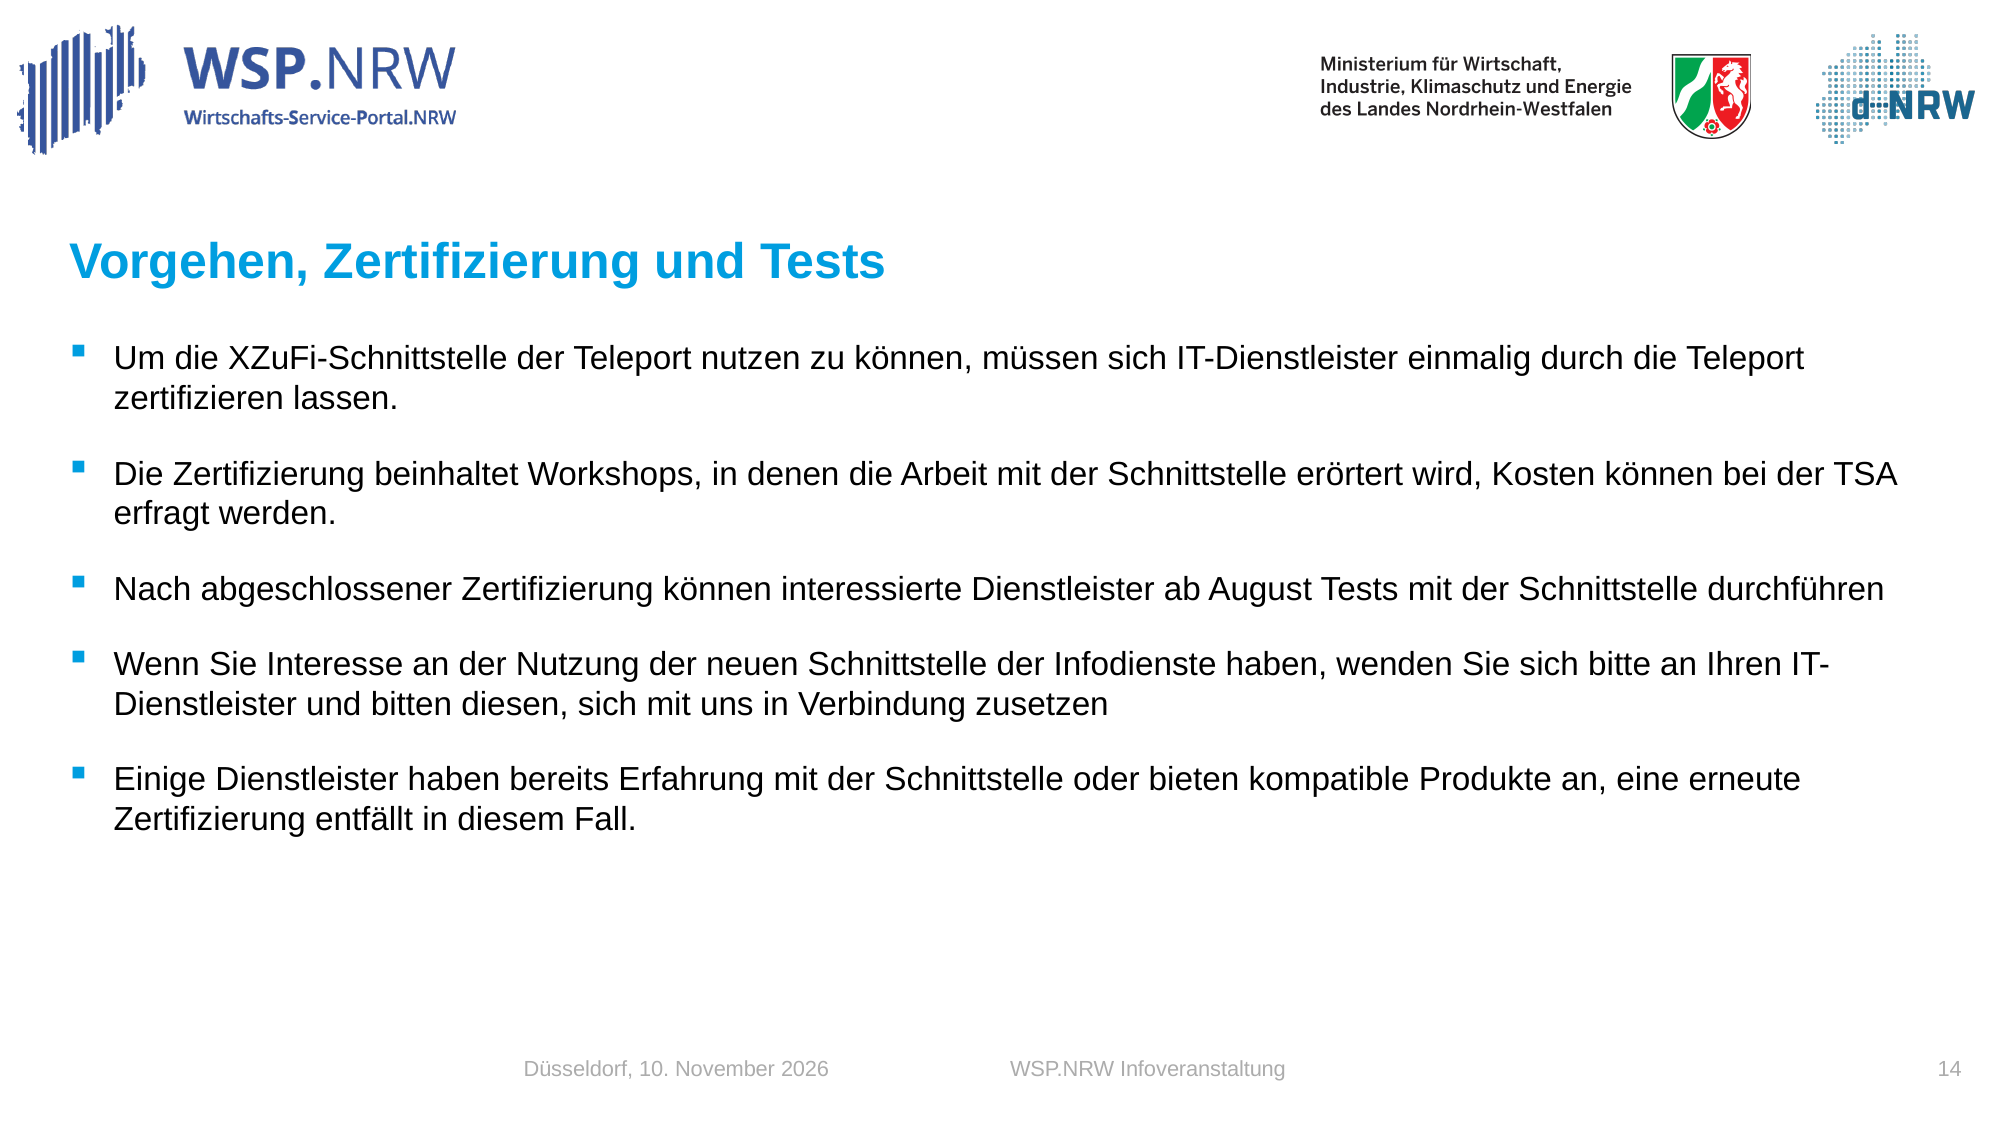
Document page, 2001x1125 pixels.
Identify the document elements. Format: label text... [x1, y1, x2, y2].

title Vorgehen, Zertifizierung und Tests [69, 172, 1935, 289]
picture [1816, 34, 1975, 144]
list Um die XZuFi-Schnittstelle der Teleport nutzen zu können, müssen sich IT-Dienstleister einmalig durch die Teleport zertifizieren lassen. Die Zertifizierung beinhaltet Workshops, in denen die Arbeit mit der Schnittstelle erörtert wird, Kosten können bei der TSA erfragt werden. Nach abgeschlossener Zertifizierung können interessierte Dienstleister ab August Tests mit der Schnittstelle durchführen Wenn Sie Interesse an der Nutzung der neuen Schnittstelle der Infodienste haben, wenden Sie sich bitte an Ihren IT-Dienstleister und bitten diesen, sich mit uns in Verbindung zusetzen Einige Dienstleister haben bereits Erfahrung mit der Schnittstelle oder bieten kompatible Produkte an, eine erneute Zertifizierung entfällt in diesem Fall. [69, 336, 1935, 1011]
slide_number 14 [1496, 1049, 1962, 1086]
picture [17, 24, 456, 155]
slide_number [523, 1049, 990, 1087]
